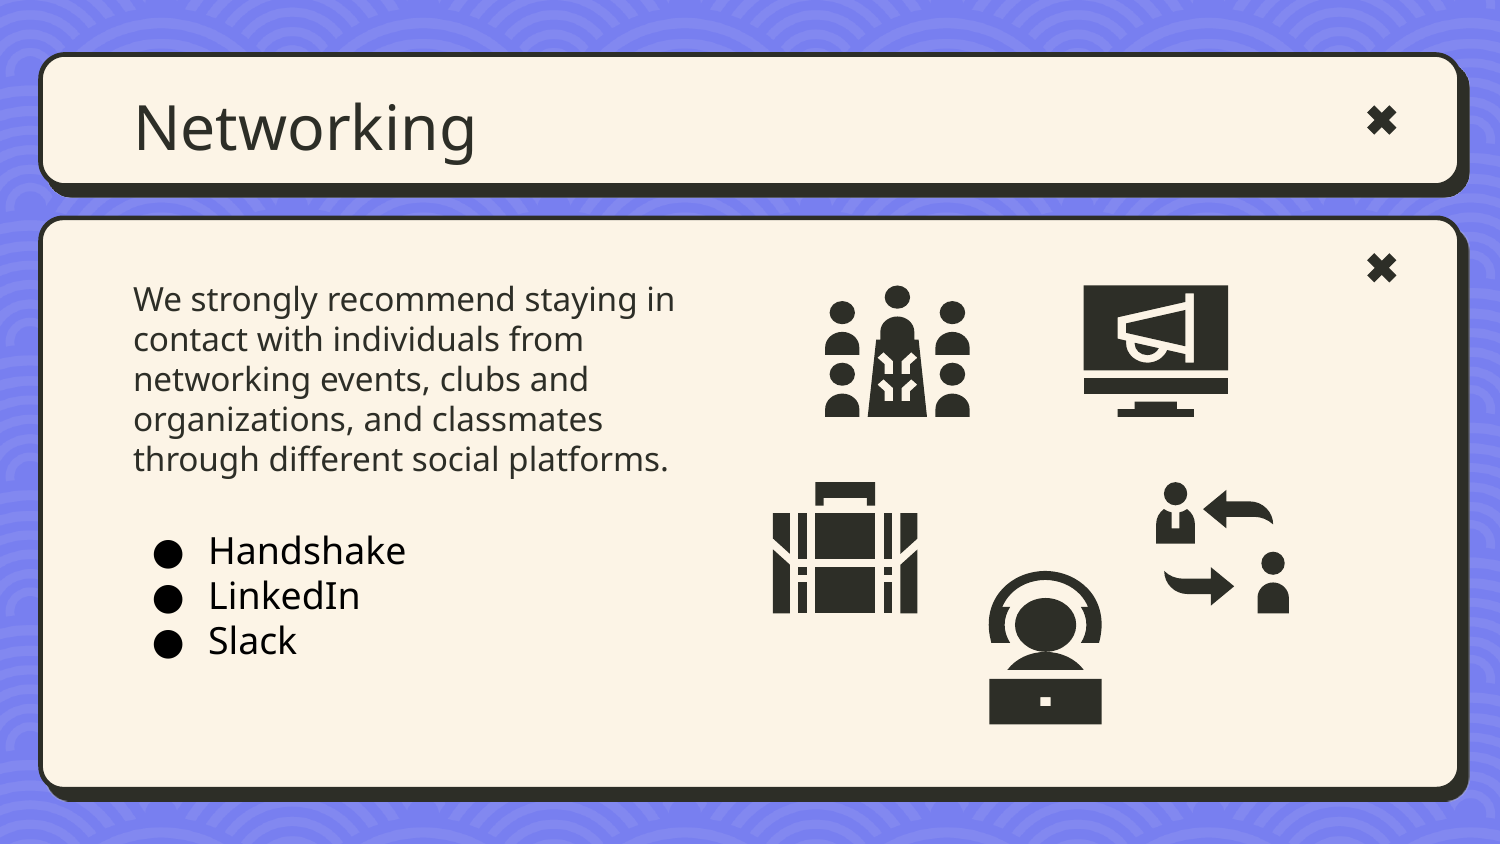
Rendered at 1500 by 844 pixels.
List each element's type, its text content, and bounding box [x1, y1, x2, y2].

title Networking [118, 72, 1382, 167]
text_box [1083, 285, 1229, 418]
subtitle We strongly recommend staying in contact with individuals from networking events, clubs and organizations, and classmates through different social platforms. [118, 138, 726, 658]
text_box Handshake LinkedIn Slack [118, 512, 527, 723]
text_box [985, 570, 1105, 725]
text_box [1155, 481, 1290, 614]
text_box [772, 481, 918, 614]
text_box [824, 285, 970, 418]
picture [0, 0, 1500, 844]
